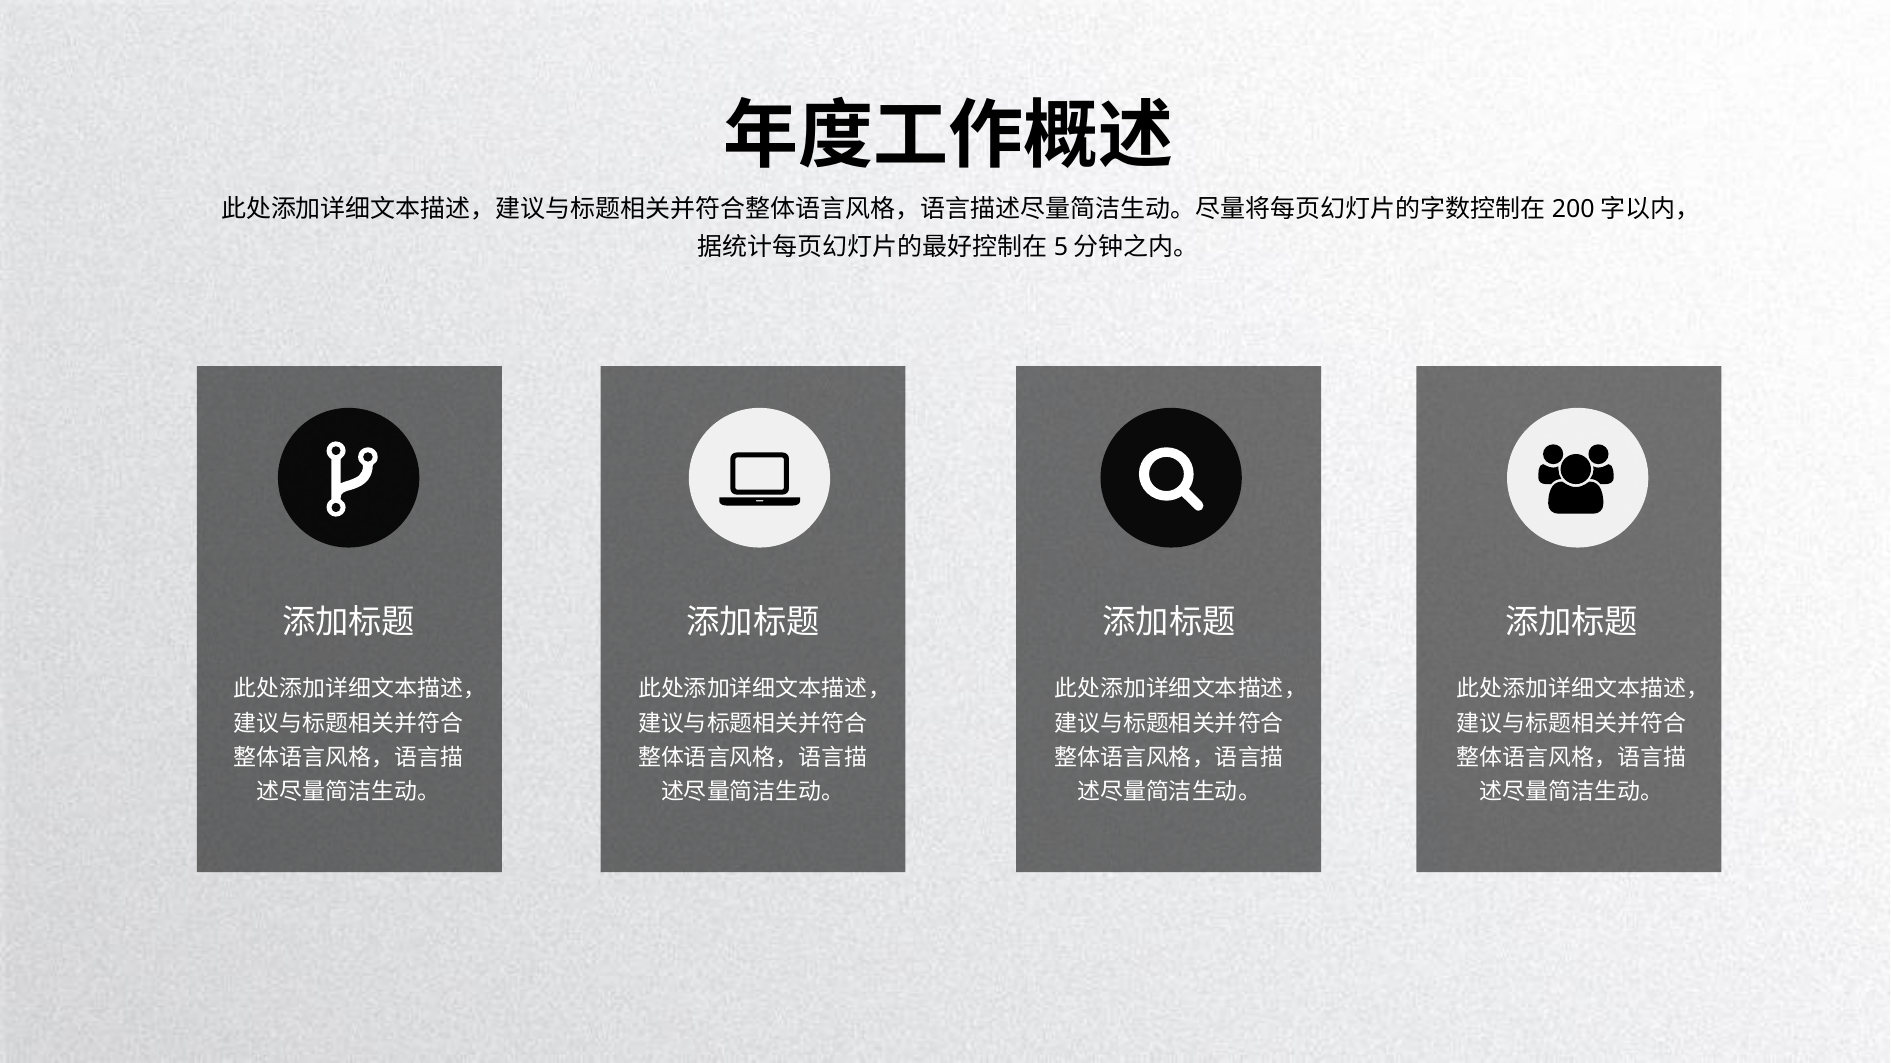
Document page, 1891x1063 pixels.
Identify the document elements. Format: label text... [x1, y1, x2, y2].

text_box 此处添加详细文本描述，建议与标题相关并符合整体语言风格，语言描述尽量简洁生动。 [627, 667, 880, 831]
text_box [196, 366, 502, 873]
text_box 添加标题 [1456, 603, 1687, 644]
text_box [688, 407, 831, 548]
text_box 此处添加详细文本描述，建议与标题相关并符合整体语言风格，语言描述尽量简洁生动。 [1043, 667, 1296, 831]
text_box [1016, 366, 1322, 873]
text_box 年度工作概述 [325, 94, 1571, 185]
text_box 添加标题 [233, 603, 463, 644]
text_box 添加标题 [1054, 603, 1284, 644]
text_box 此处添加详细文本描述，建议与标题相关并符合整体语言风格，语言描述尽量简洁生动。 [1445, 667, 1698, 831]
text_box [1416, 366, 1722, 873]
text_box [600, 366, 906, 873]
picture [0, 0, 1891, 1063]
text_box 此处添加详细文本描述，建议与标题相关并符合整体语言风格，语言描述尽量简洁生动。尽量将每页幻灯片的字数控制在200字以内， 据统计每页幻灯片的最好控制在5分钟之内。 [212, 185, 1684, 260]
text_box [1506, 407, 1649, 548]
text_box 添加标题 [638, 603, 868, 644]
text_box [1100, 407, 1243, 548]
text_box 此处添加详细文本描述，建议与标题相关并符合整体语言风格，语言描述尽量简洁生动。 [222, 667, 475, 831]
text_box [277, 407, 420, 548]
